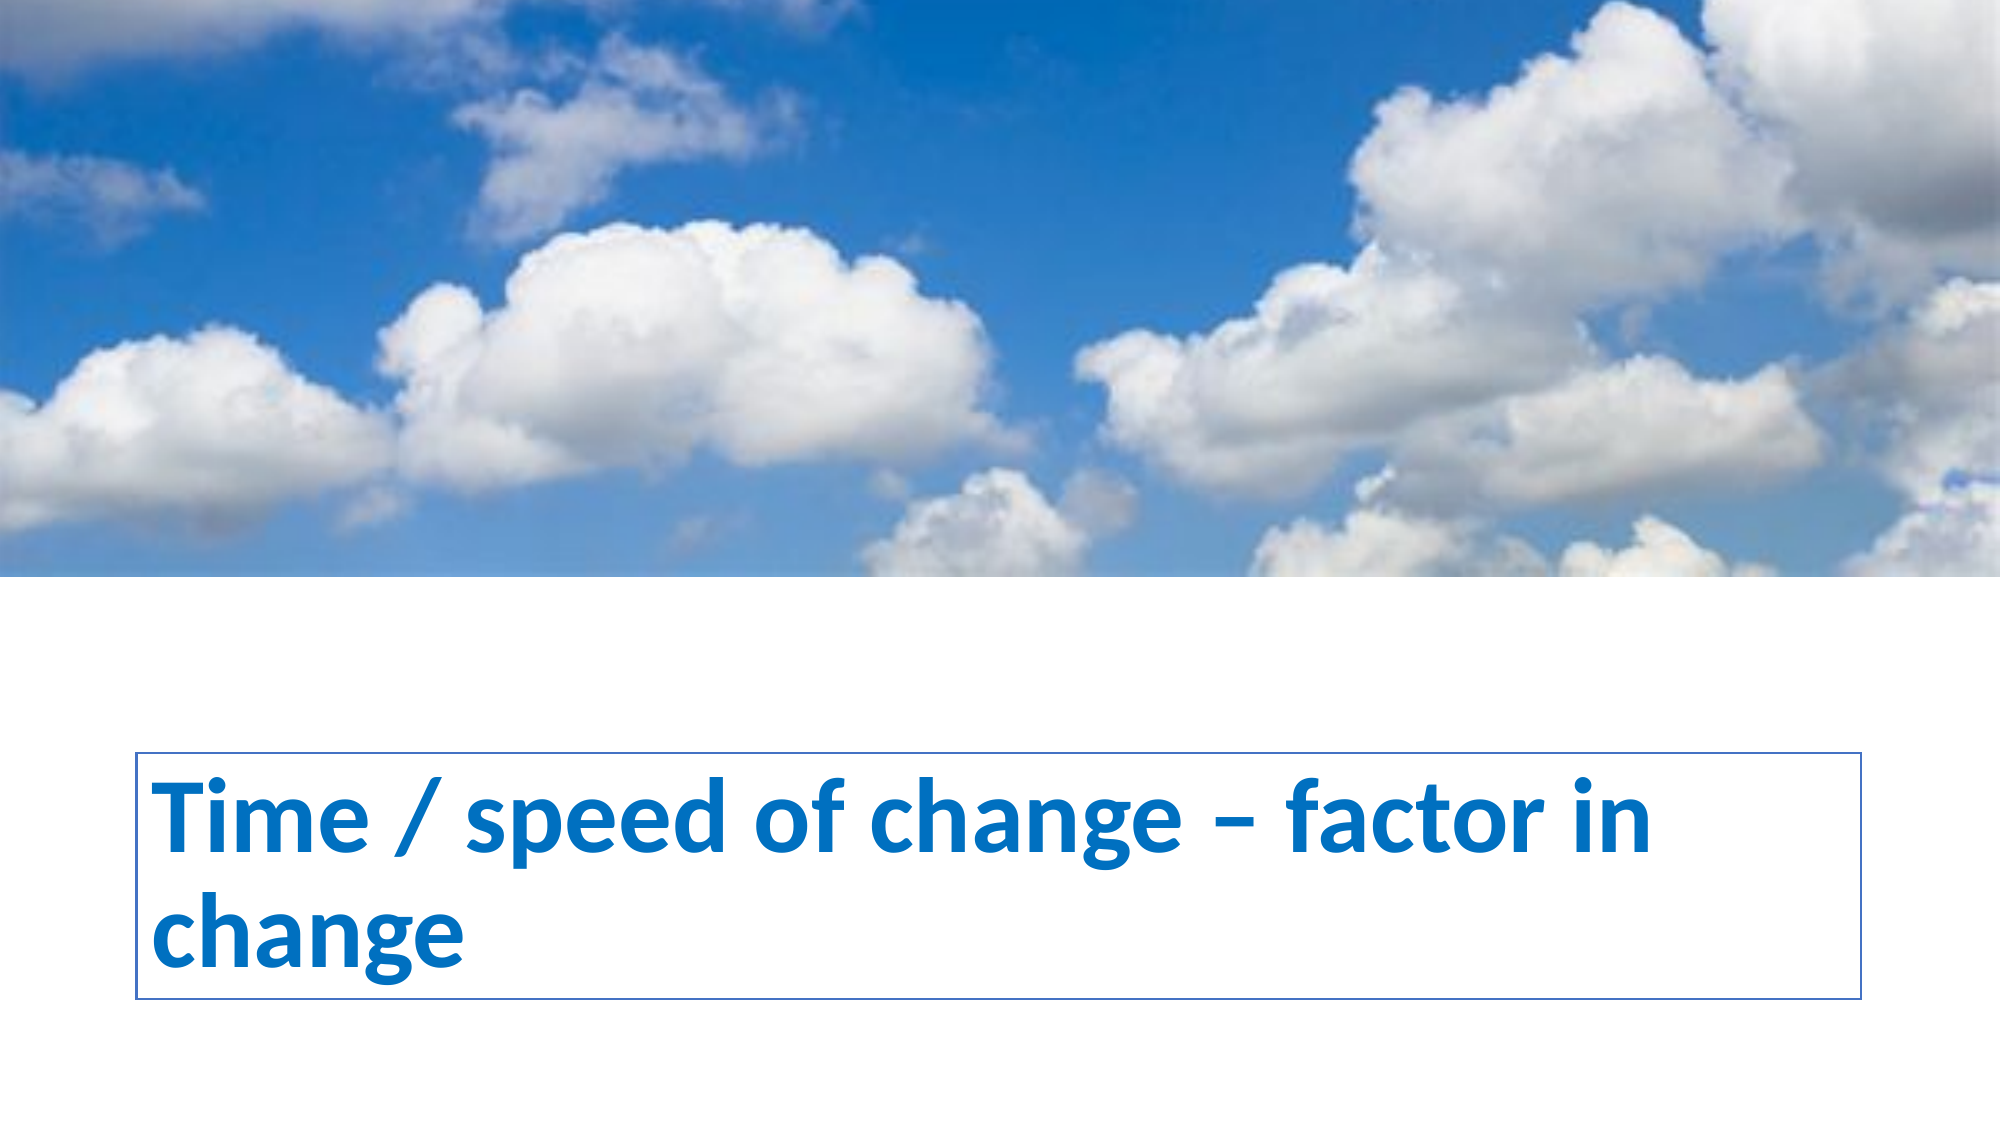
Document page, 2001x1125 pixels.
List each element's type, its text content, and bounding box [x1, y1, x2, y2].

picture [0, 0, 2000, 577]
list Time / speed of change – factor in change [135, 752, 1862, 1000]
